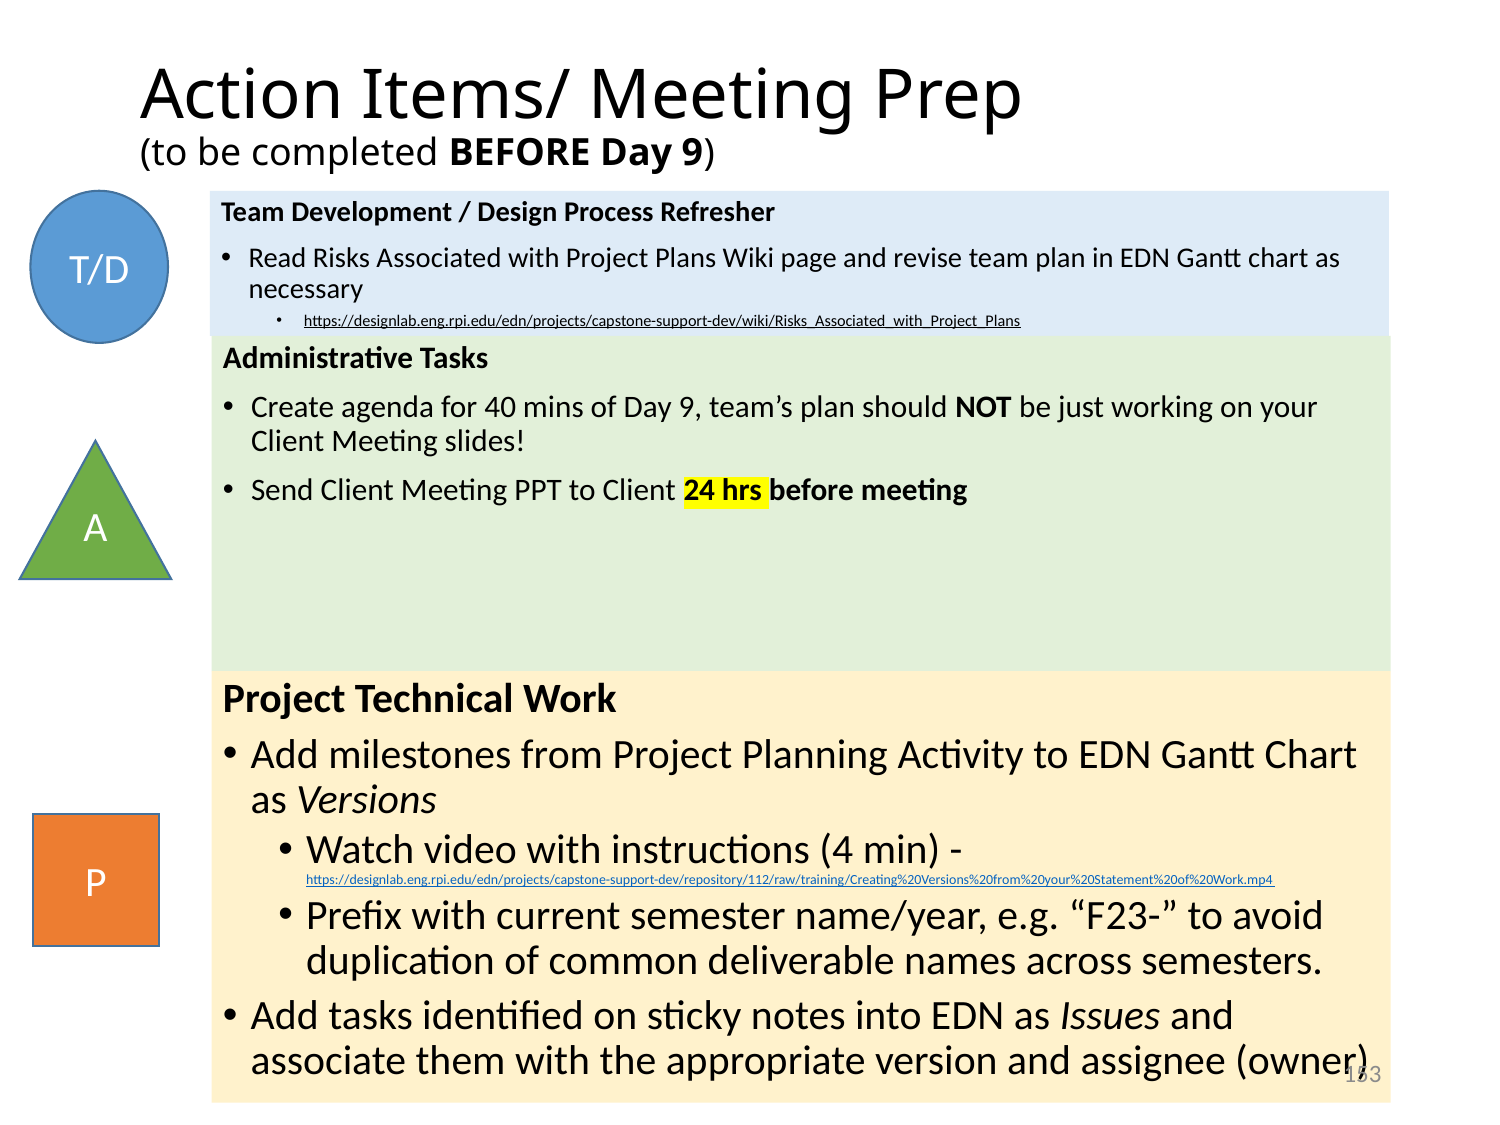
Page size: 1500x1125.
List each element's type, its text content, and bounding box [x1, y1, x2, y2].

slide_number 153 [1391, 1042, 1397, 1103]
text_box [32, 671, 1391, 1103]
title Action Items/ Meeting Prep (to be completed BEFORE Day 9) [125, 43, 1419, 189]
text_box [19, 190, 1391, 672]
